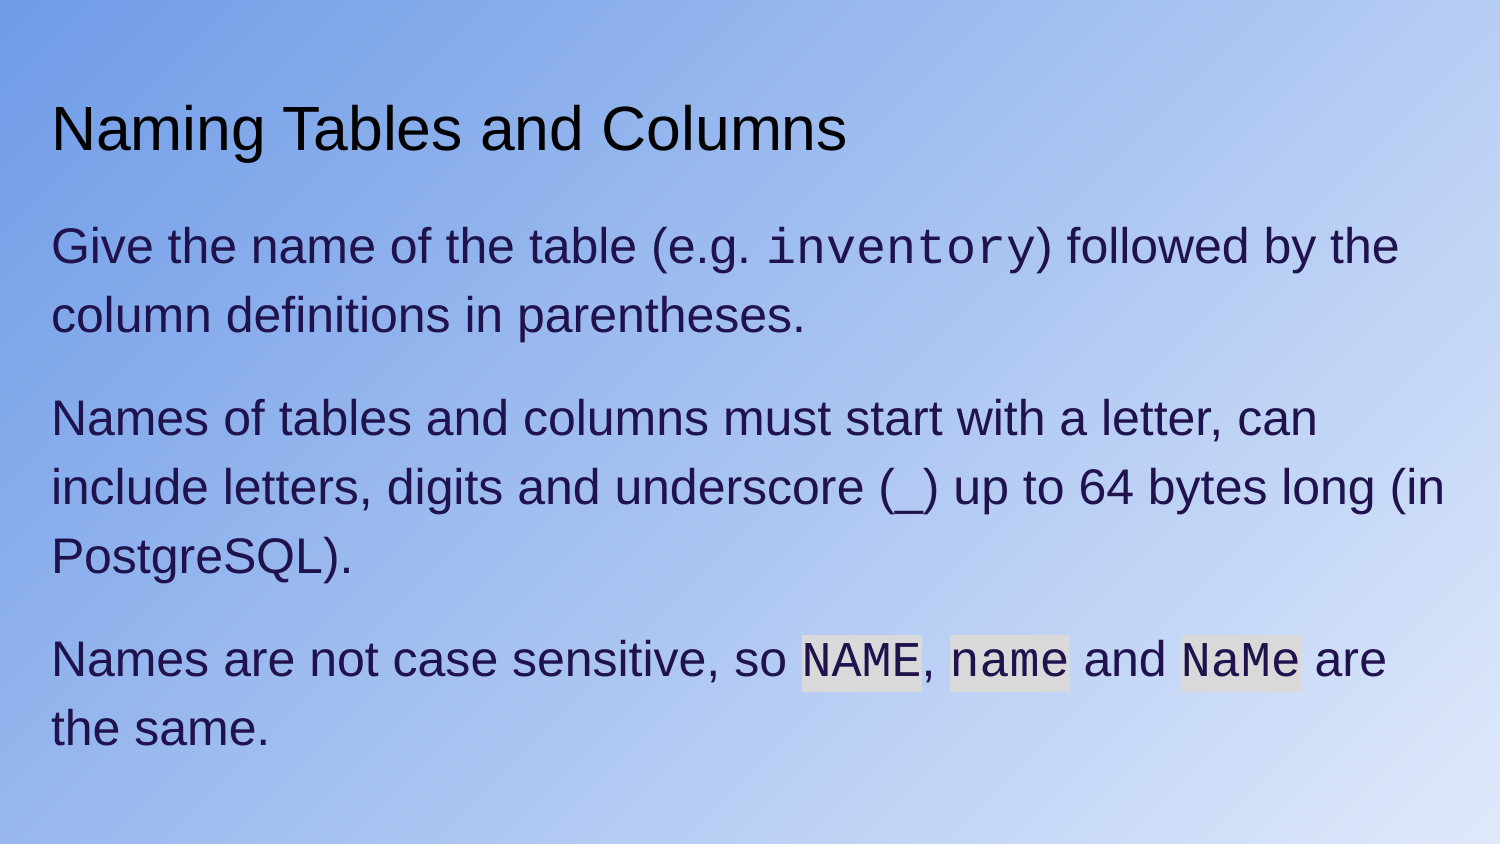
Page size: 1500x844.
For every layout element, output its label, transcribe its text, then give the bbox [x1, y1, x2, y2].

list Give the name of the table (e.g. inventory) followed by the column definitions in parentheses. Names of tables and columns must start with a letter, can include letters, digits and underscore (_) up to 64 bytes long (in PostgreSQL). Names are not case sensitive, so NAME, name and NaMe are the same. [51, 189, 1449, 750]
title Naming Tables and Columns [51, 72, 1449, 167]
